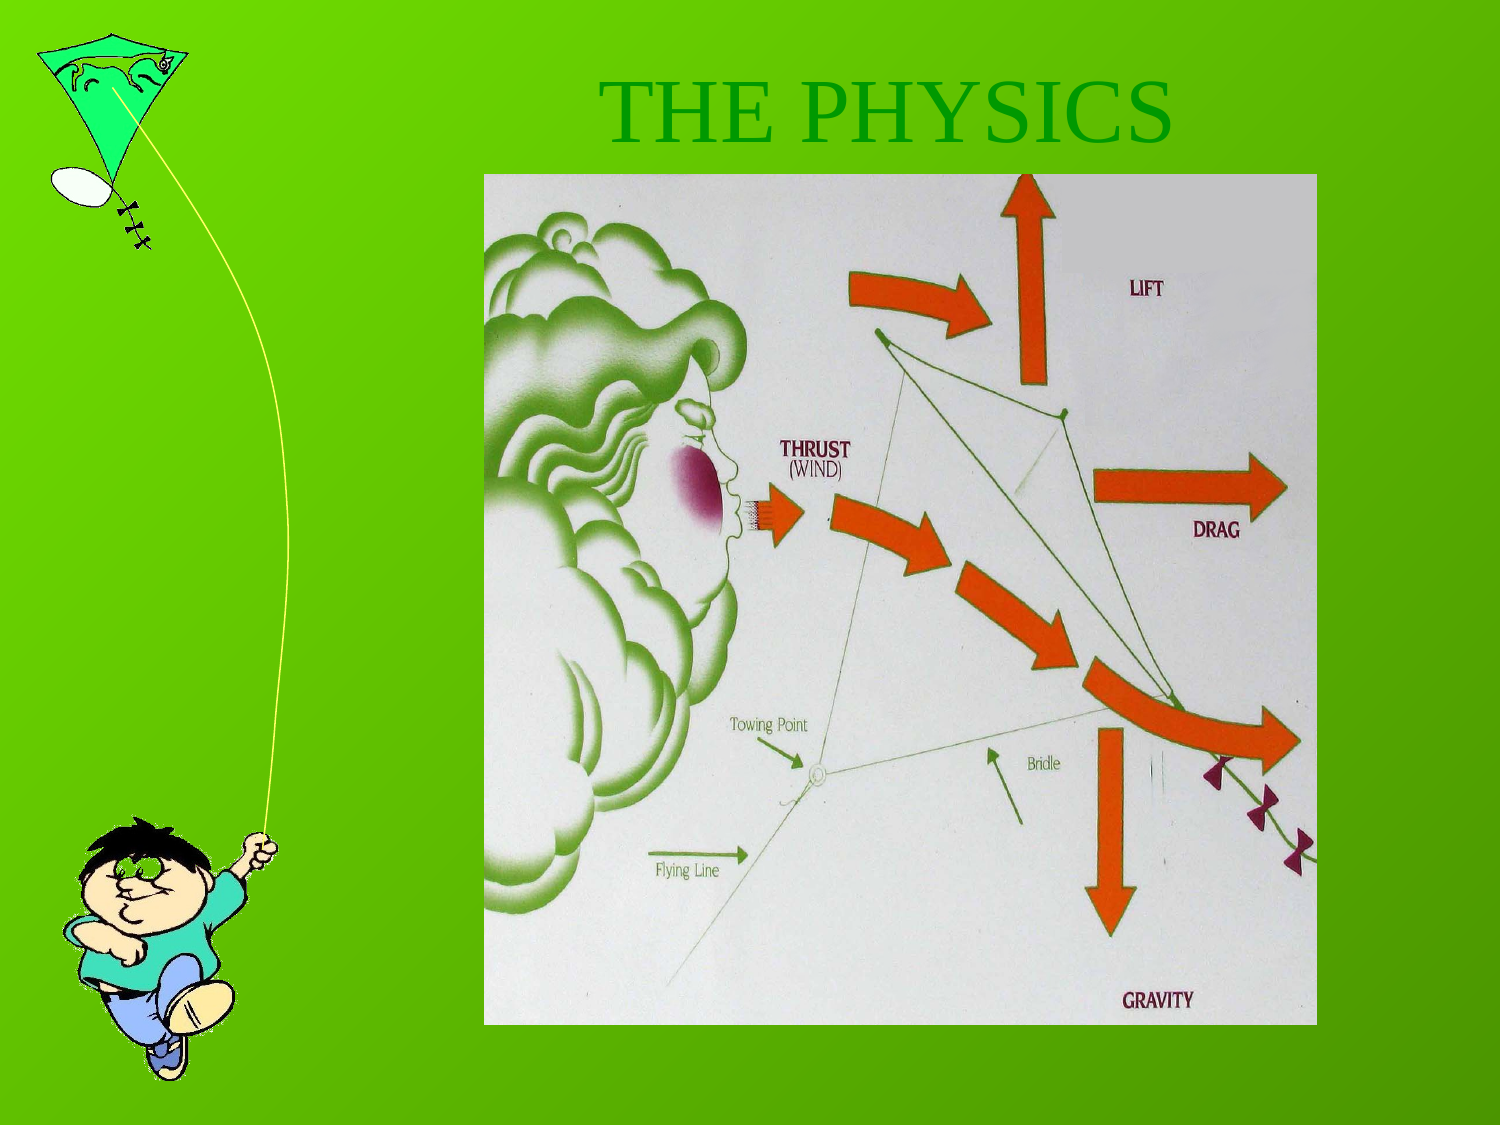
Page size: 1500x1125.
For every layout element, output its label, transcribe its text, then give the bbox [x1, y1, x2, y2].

picture [24, 24, 205, 261]
text_box [146, 225, 289, 812]
picture [62, 812, 279, 1081]
title THE PHYSICS [500, 37, 1275, 174]
picture [484, 174, 1317, 1025]
